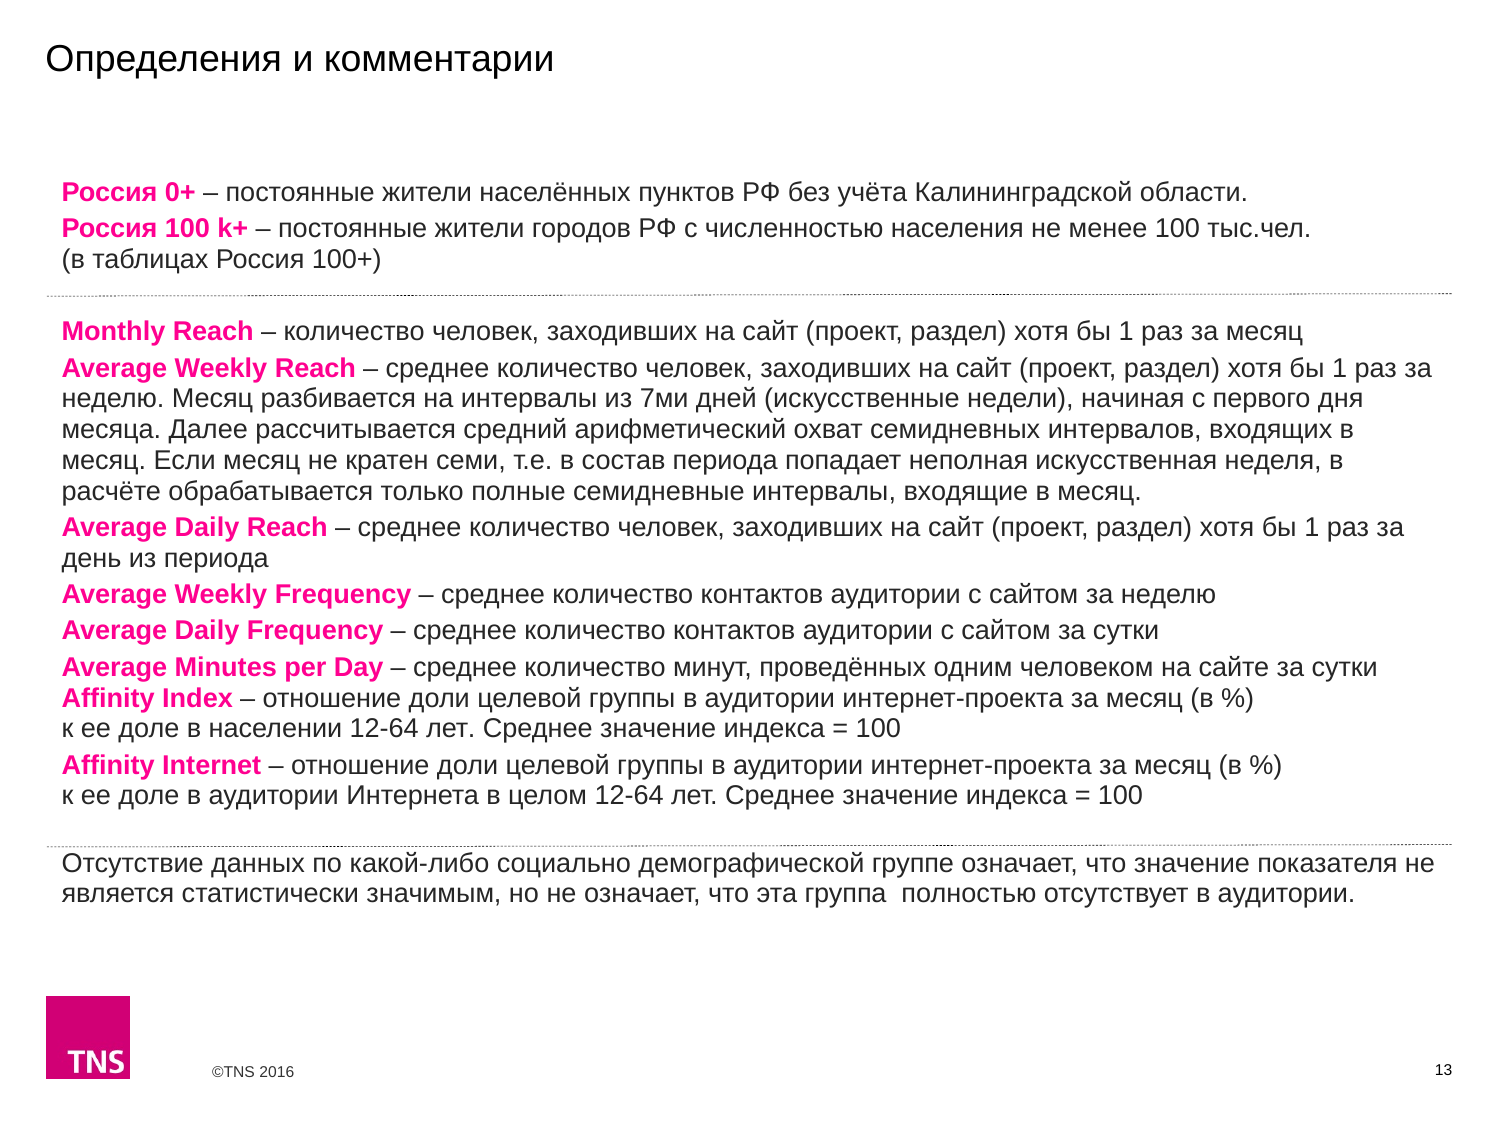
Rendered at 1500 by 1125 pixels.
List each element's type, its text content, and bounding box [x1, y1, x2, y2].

picture [46, 996, 130, 1079]
list Россия 0+ – постоянные жители населённых пунктов РФ без учёта Калининградской области. Россия 100 k+ – постоянные жители городов РФ с численностью населения не менее 100 тыс.чел. (в таблицах Россия 100+) Monthly Reach – количество человек, заходивших на сайт (проект, раздел) хотя бы 1 раз за месяц Average Weekly Reach – среднее количество человек, заходивших на сайт (проект, раздел) хотя бы 1 раз за неделю. Месяц разбивается на интервалы из 7ми дней (искусственные недели), начиная с первого дня месяца. Далее рассчитывается средний арифметический охват семидневных интервалов, входящих в месяц. Если месяц не кратен семи, т.е. в состав периода попадает неполная искусственная неделя, в расчёте обрабатывается только полные семидневные интервалы, входящие в месяц. Average Daily Reach – среднее количество человек, заходивших на сайт (проект, раздел) хотя бы 1 раз за день из периода Average Weekly Frequency – среднее количество контактов аудитории с сайтом за неделю Average Daily Frequency – среднее количество контактов аудитории с сайтом за сутки Average Minutes per Day – среднее количество минут, проведённых одним человеком на сайте за сутки Affinity Index – отношение доли целевой группы в аудитории интернет-проекта за месяц (в %) к ее доле в населении 12-64 лет. Среднее значение индекса = 100 Affinity Internet – отношение доли целевой группы в аудитории интернет-проекта за месяц (в %) к ее доле в аудитории Интернета в целом 12-64 лет. Среднее значение индекса = 100 Отсутствие данных по какой-либо социально демографической группе означает, что значение показателя не является статистически значимым, но не означает, что эта группа полностью отсутствует в аудитории. [46, 169, 1453, 975]
slide_number 13 [1369, 1037, 1453, 1079]
title Определения и комментарии [0, 0, 1406, 211]
